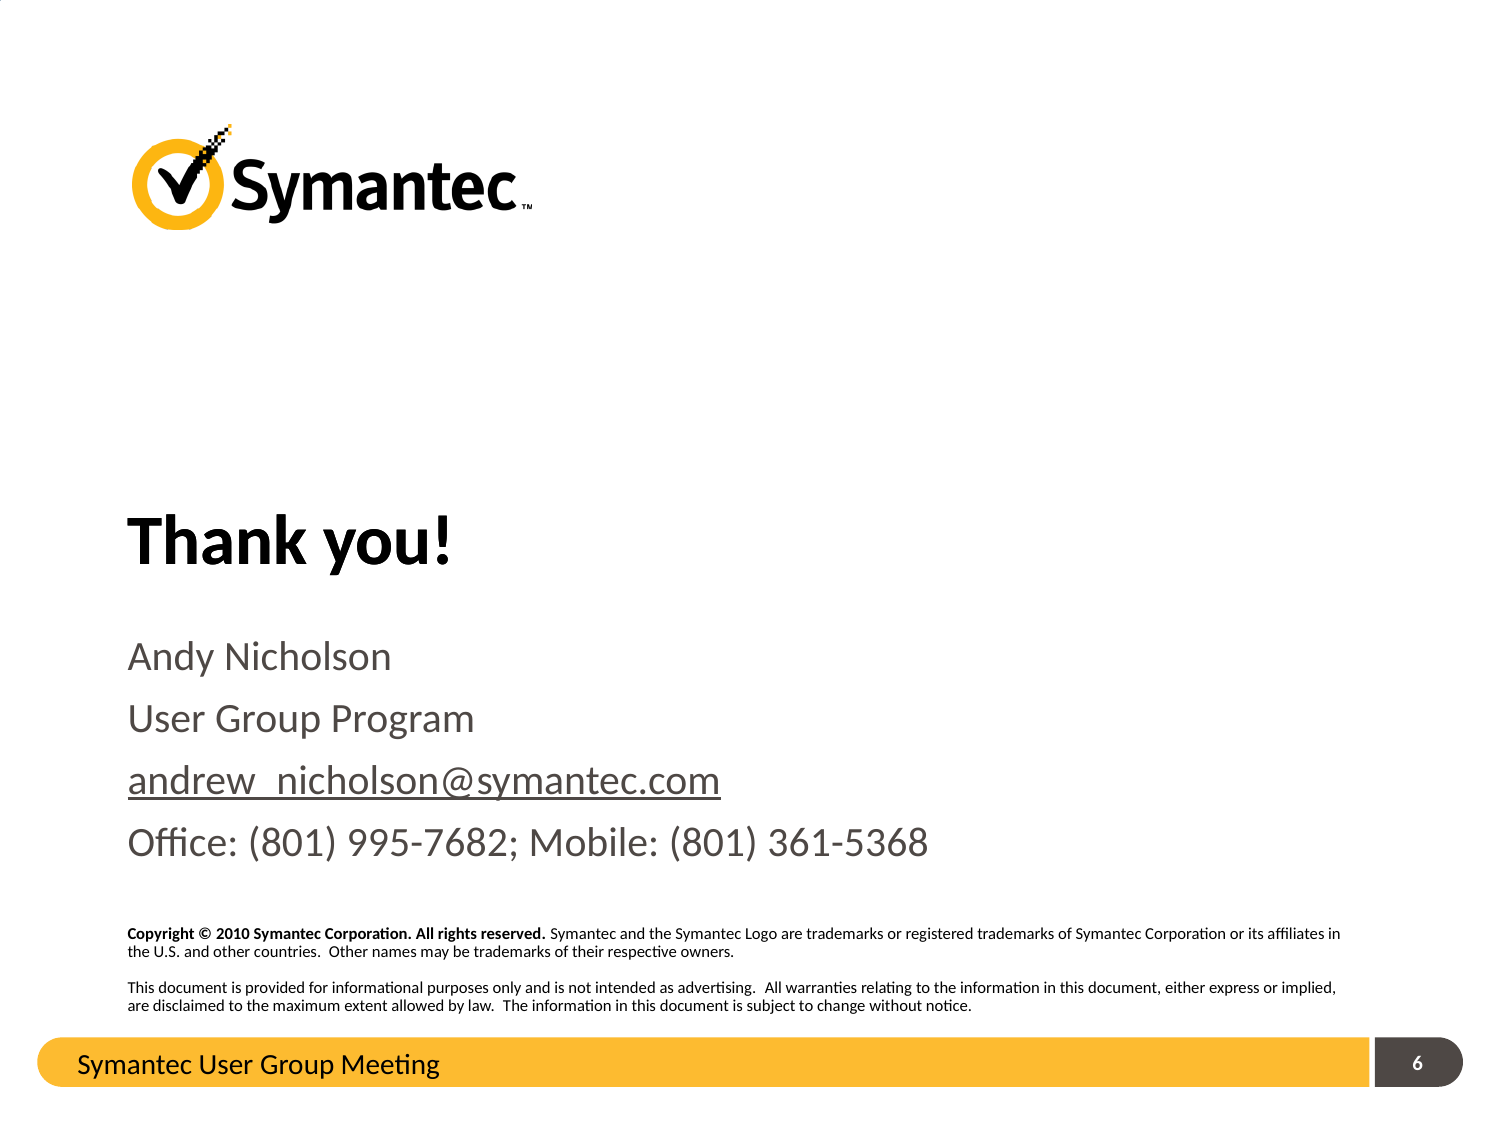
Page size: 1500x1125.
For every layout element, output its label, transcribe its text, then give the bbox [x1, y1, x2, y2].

slide_number 6 [1402, 1049, 1428, 1075]
picture [132, 124, 532, 230]
footer Symantec User Group Meeting [62, 1037, 749, 1088]
subtitle Andy Nicholson User Group Program andrew_nicholson@symantec.com Office: (801) 995-7682; Mobile: (801) 361-5368 [112, 624, 1126, 913]
